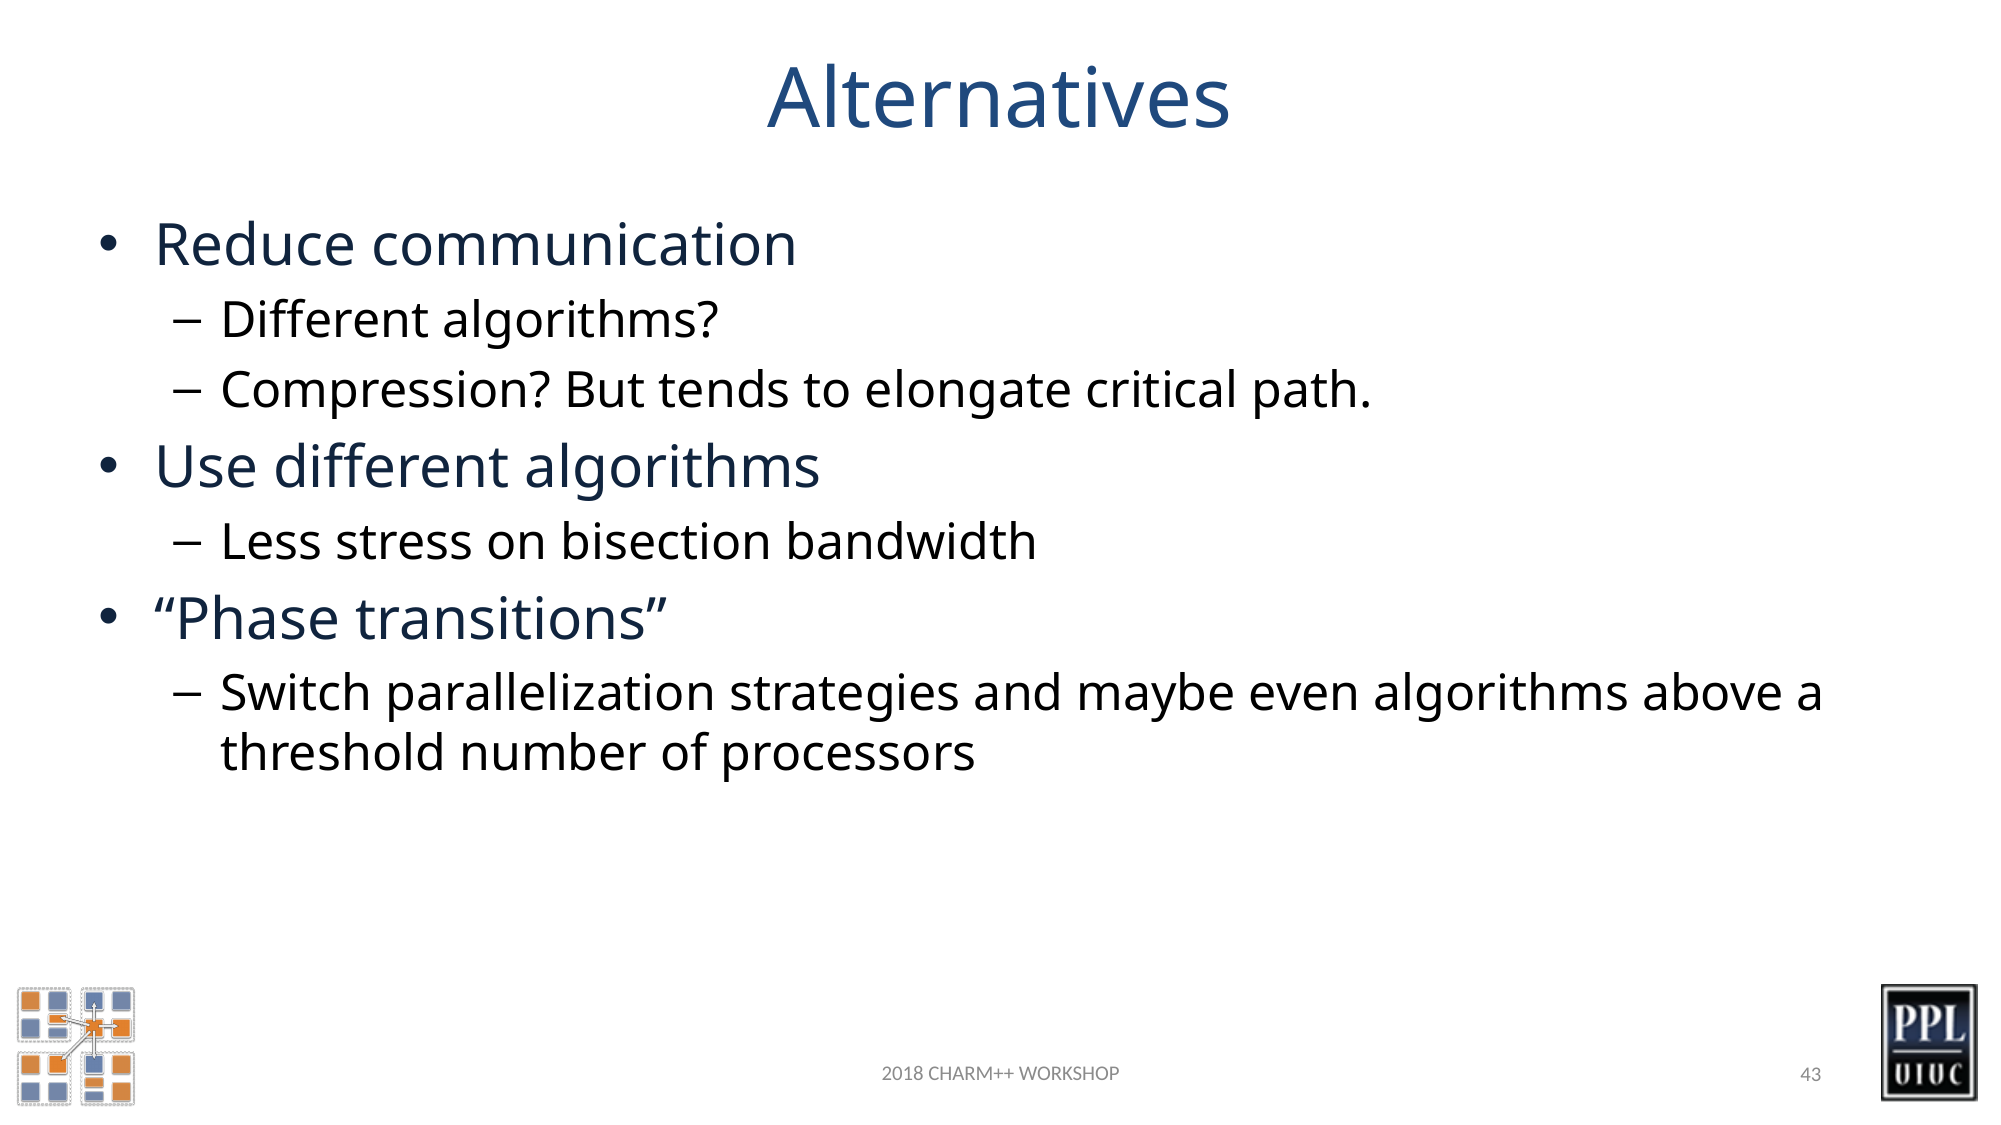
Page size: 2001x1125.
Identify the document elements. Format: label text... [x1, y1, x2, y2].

picture [1881, 984, 1978, 1107]
picture [12, 982, 140, 1110]
list Reduce communication Different algorithms? Compression? But tends to elongate critical path. Use different algorithms Less stress on bisection bandwidth “Phase transitions” Switch parallelization strategies and maybe even algorithms above a threshold number of processors [83, 200, 1900, 1005]
slide_number 43 [1625, 1042, 1837, 1103]
title Alternatives [66, 24, 1934, 163]
footer 2018 CHARM++ WORKSHOP [615, 1042, 1387, 1103]
